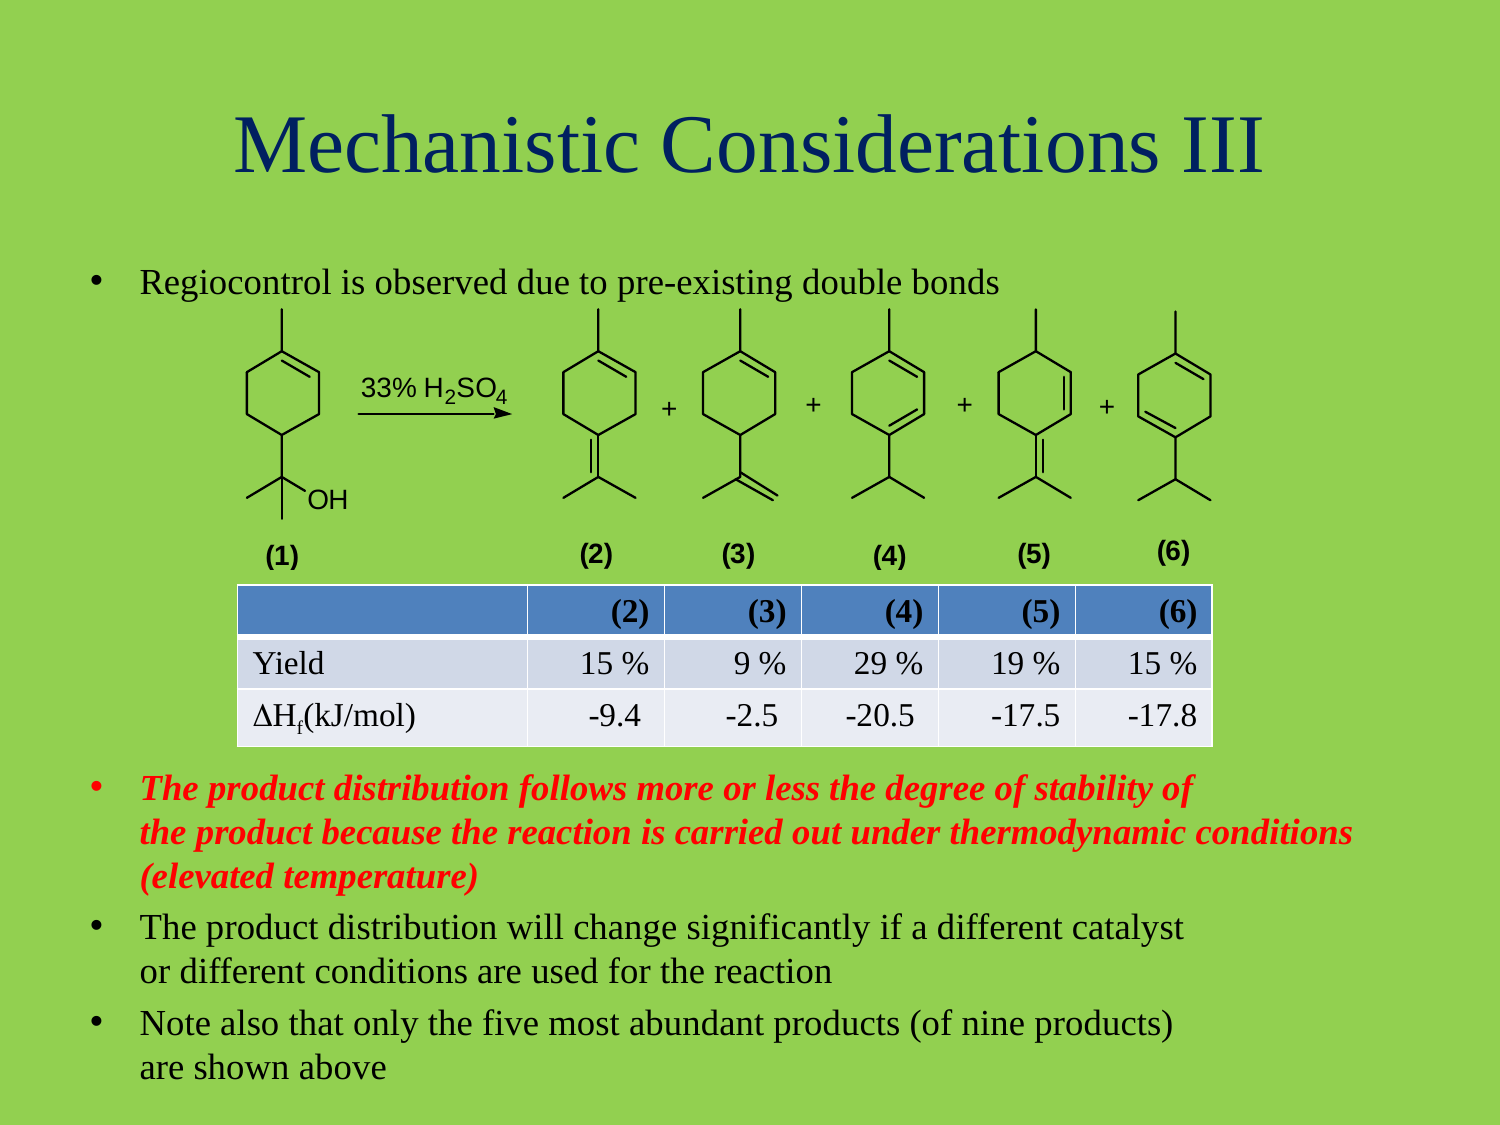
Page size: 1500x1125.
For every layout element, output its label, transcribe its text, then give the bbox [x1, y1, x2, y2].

table_header (5) [939, 586, 1075, 634]
table_cell -20.5 [802, 690, 938, 746]
table_cell -9.4 [528, 690, 664, 746]
table_cell 19 % [939, 640, 1075, 688]
table_cell -2.5 [665, 690, 801, 746]
table_header (4) [802, 586, 938, 634]
table_cell 29 % [802, 640, 938, 688]
table_cell -17.8 [1076, 690, 1211, 746]
table_header (3) [665, 586, 801, 634]
table_cell -17.5 [939, 690, 1075, 746]
table_header [238, 586, 527, 634]
table_cell 9 % [665, 640, 801, 688]
title Mechanistic Considerations III [75, 45, 1425, 233]
table_cell 15 % [528, 640, 664, 688]
table_cell DHf(kJ/mol) [238, 690, 527, 746]
picture [237, 299, 1223, 571]
table_header (2) [528, 586, 664, 634]
table_header (6) [1076, 586, 1211, 634]
table_cell Yield [238, 640, 527, 688]
list Regiocontrol is observed due to pre-existing double bonds The product distribution follows more or less the degree of stability of the product because the reaction is carried out under thermodynamic conditions (elevated temperature) The product distribution will change significantly if a different catalyst or different conditions are used for the reaction Note also that only the five most abundant products (of nine products) are shown above [75, 249, 1425, 1100]
table_cell 15 % [1076, 640, 1211, 688]
